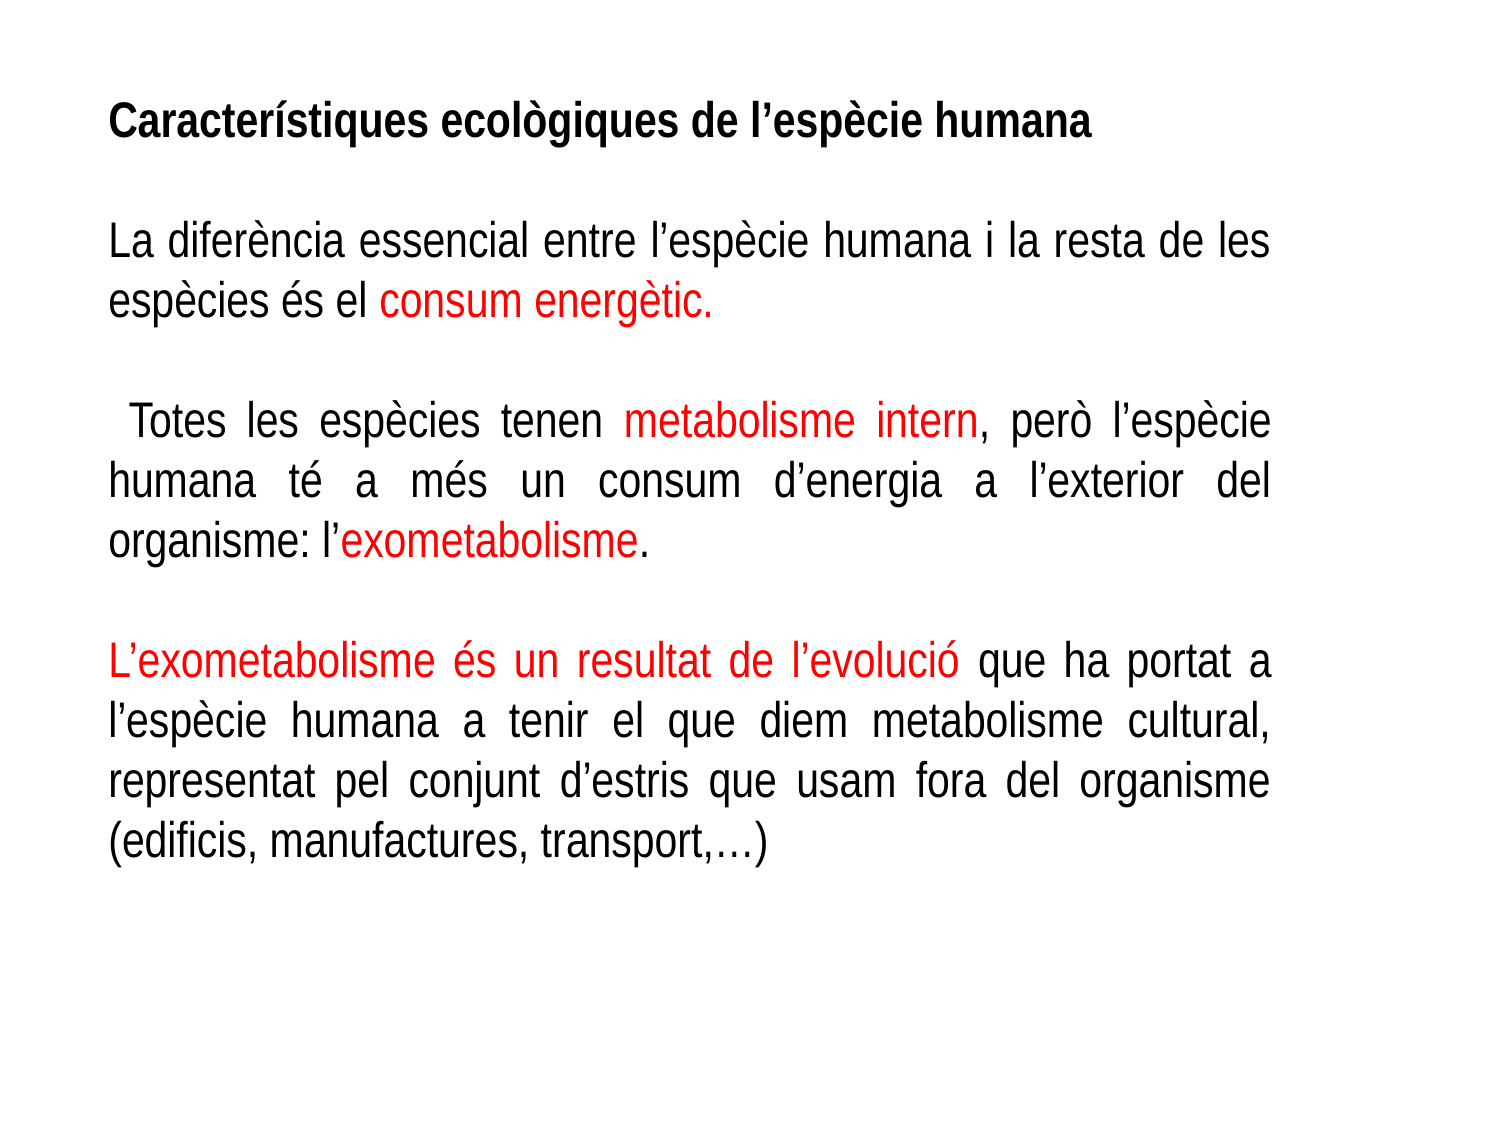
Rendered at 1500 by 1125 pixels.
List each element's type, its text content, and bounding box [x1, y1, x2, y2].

text_box Característiques ecològiques de l’espècie humana La diferència essencial entre l’espècie humana i la resta de les espècies és el consum energètic. Totes les espècies tenen metabolisme intern, però l’espècie humana té a més un consum d’energia a l’exterior del organisme: l’exometabolisme. L’exometabolisme és un resultat de l’evolució que ha portat a l’espècie humana a tenir el que diem metabolisme cultural, representat pel conjunt d’estris que usam fora del organisme (edificis, manufactures, transport,…) [93, 79, 1287, 1055]
